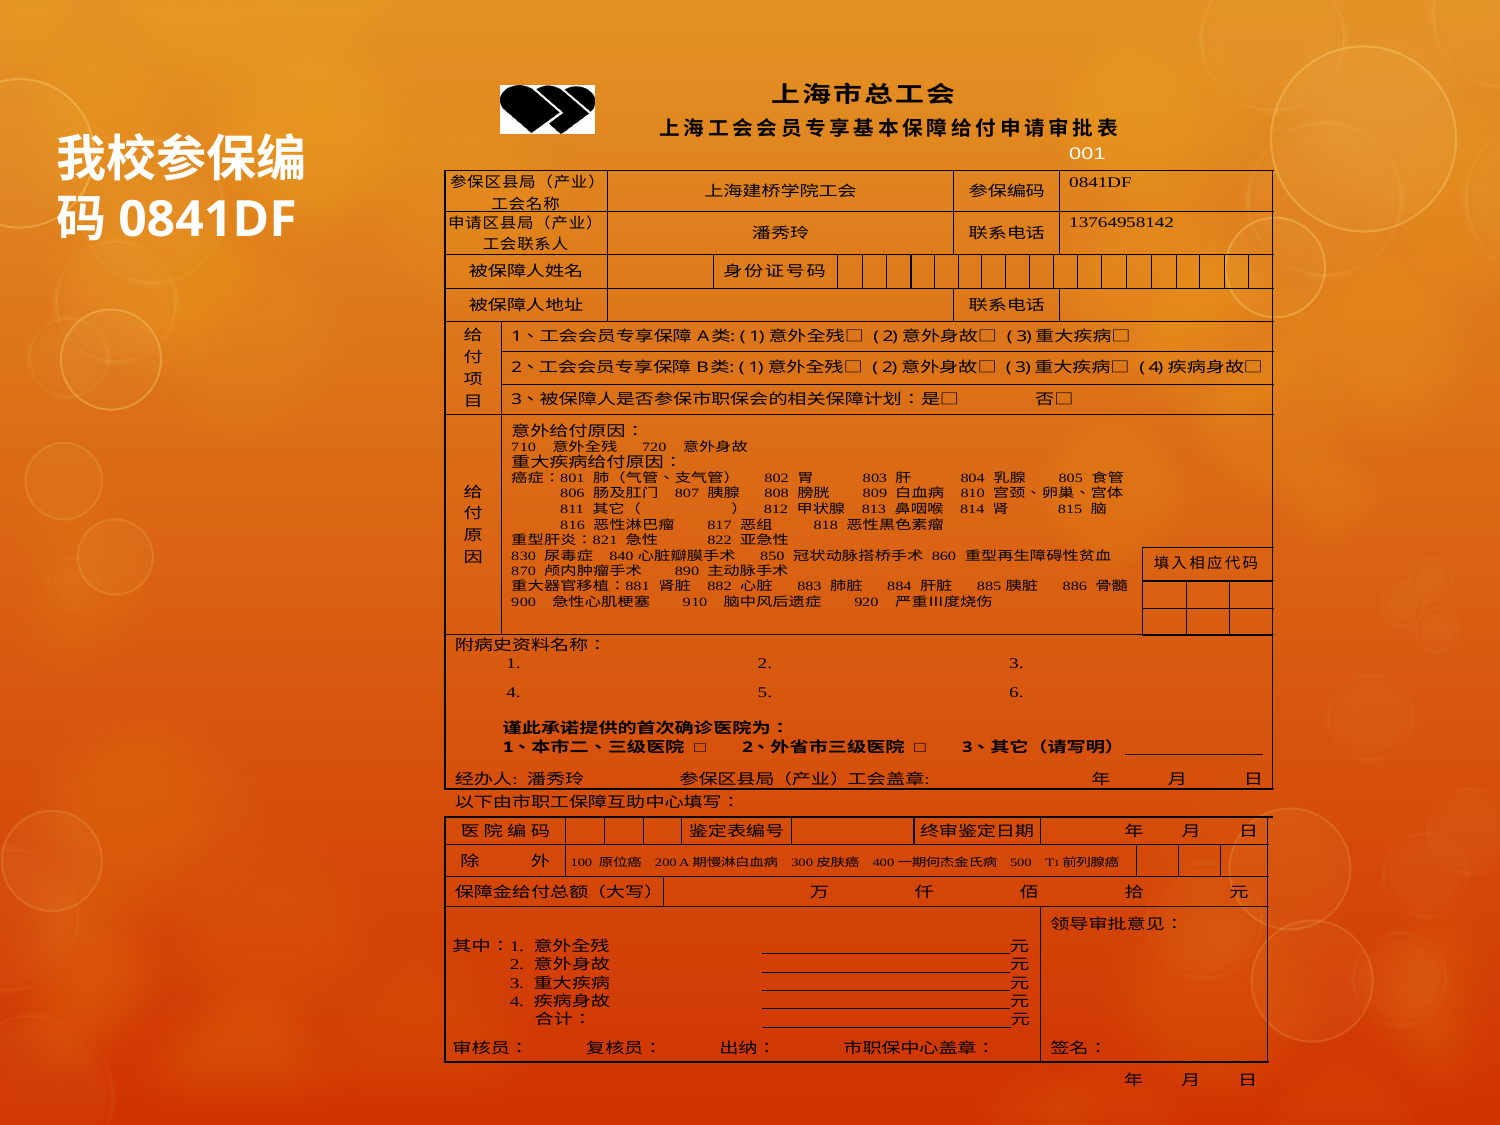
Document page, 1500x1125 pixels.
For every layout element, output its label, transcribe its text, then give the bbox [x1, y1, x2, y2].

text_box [430, 77, 1282, 1092]
title 我校参保编码0841DF [41, 110, 337, 263]
